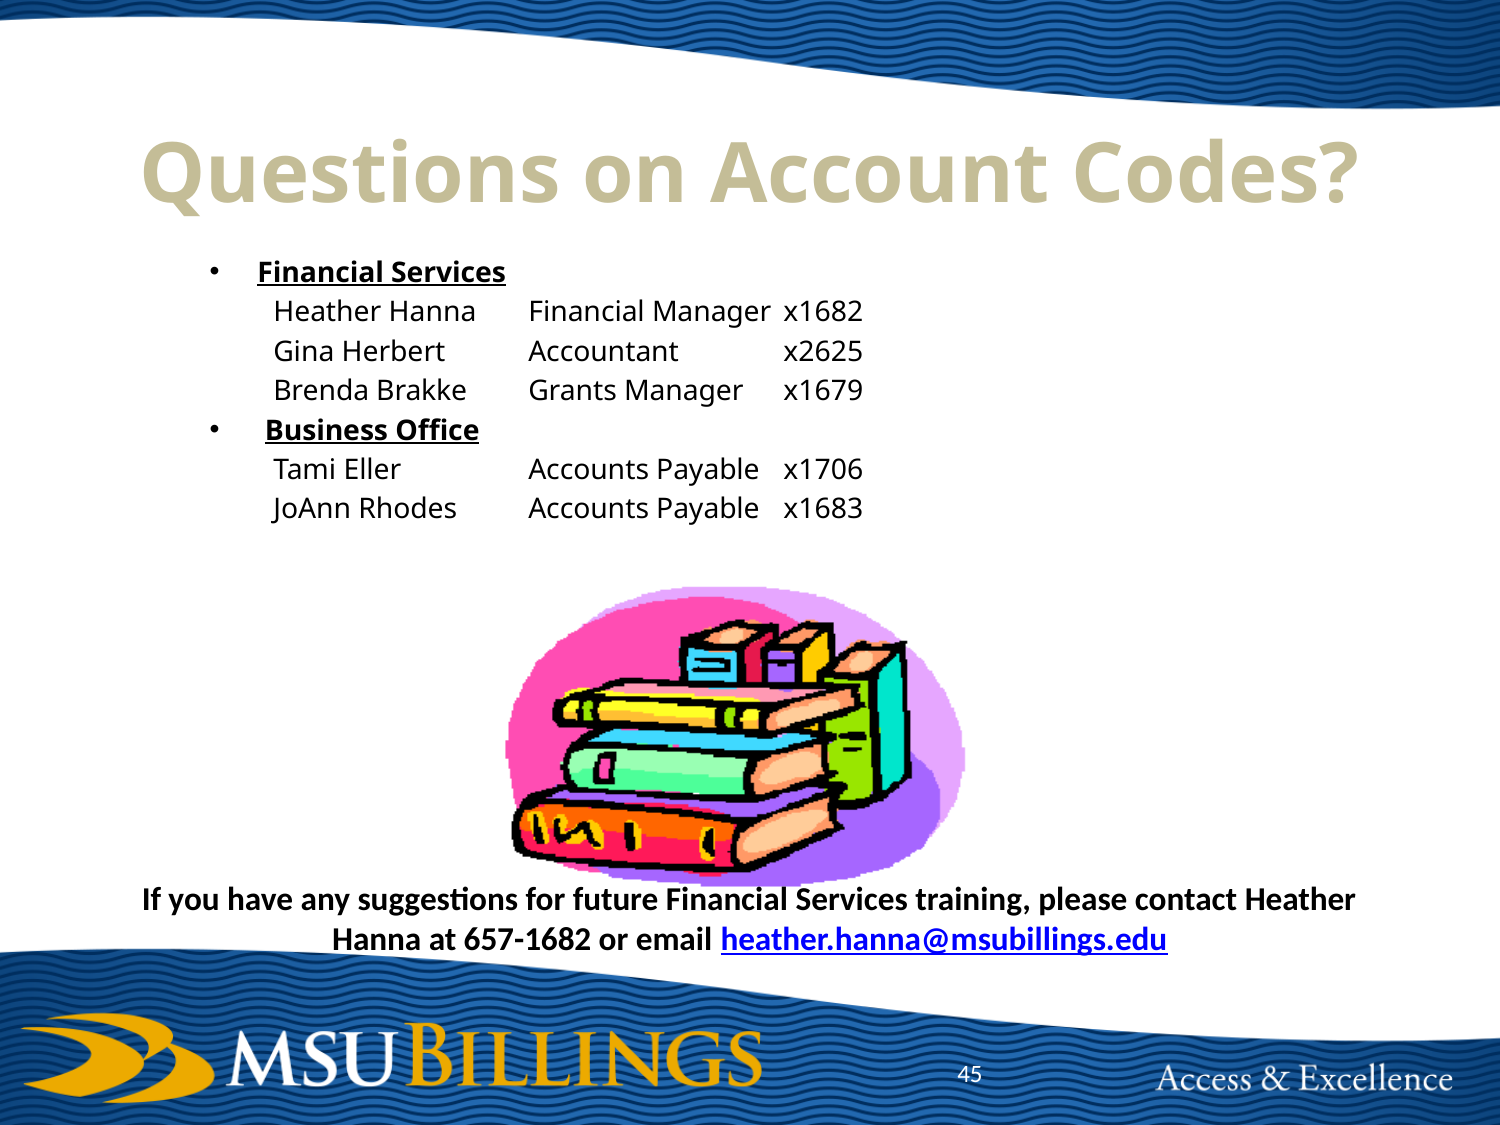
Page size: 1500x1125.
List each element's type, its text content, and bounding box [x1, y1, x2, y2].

slide_number 45 [850, 1042, 1090, 1103]
list Financial Services Heather Hanna Financial Manager x1682 Gina Herbert Accountant x2625 Brenda Brakke Grants Manager x1679 Business Office Tami Eller Accounts Payable x1706 JoAnn Rhodes Accounts Payable x1683 [194, 246, 1297, 684]
title Questions on Account Codes? [75, 91, 1425, 247]
text_box If you have any suggestions for future Financial Services training, please contact Heather Hanna at 657-1682 or email heather.hanna@msubillings.edu [87, 830, 1413, 1005]
picture [0, 0, 1500, 1125]
